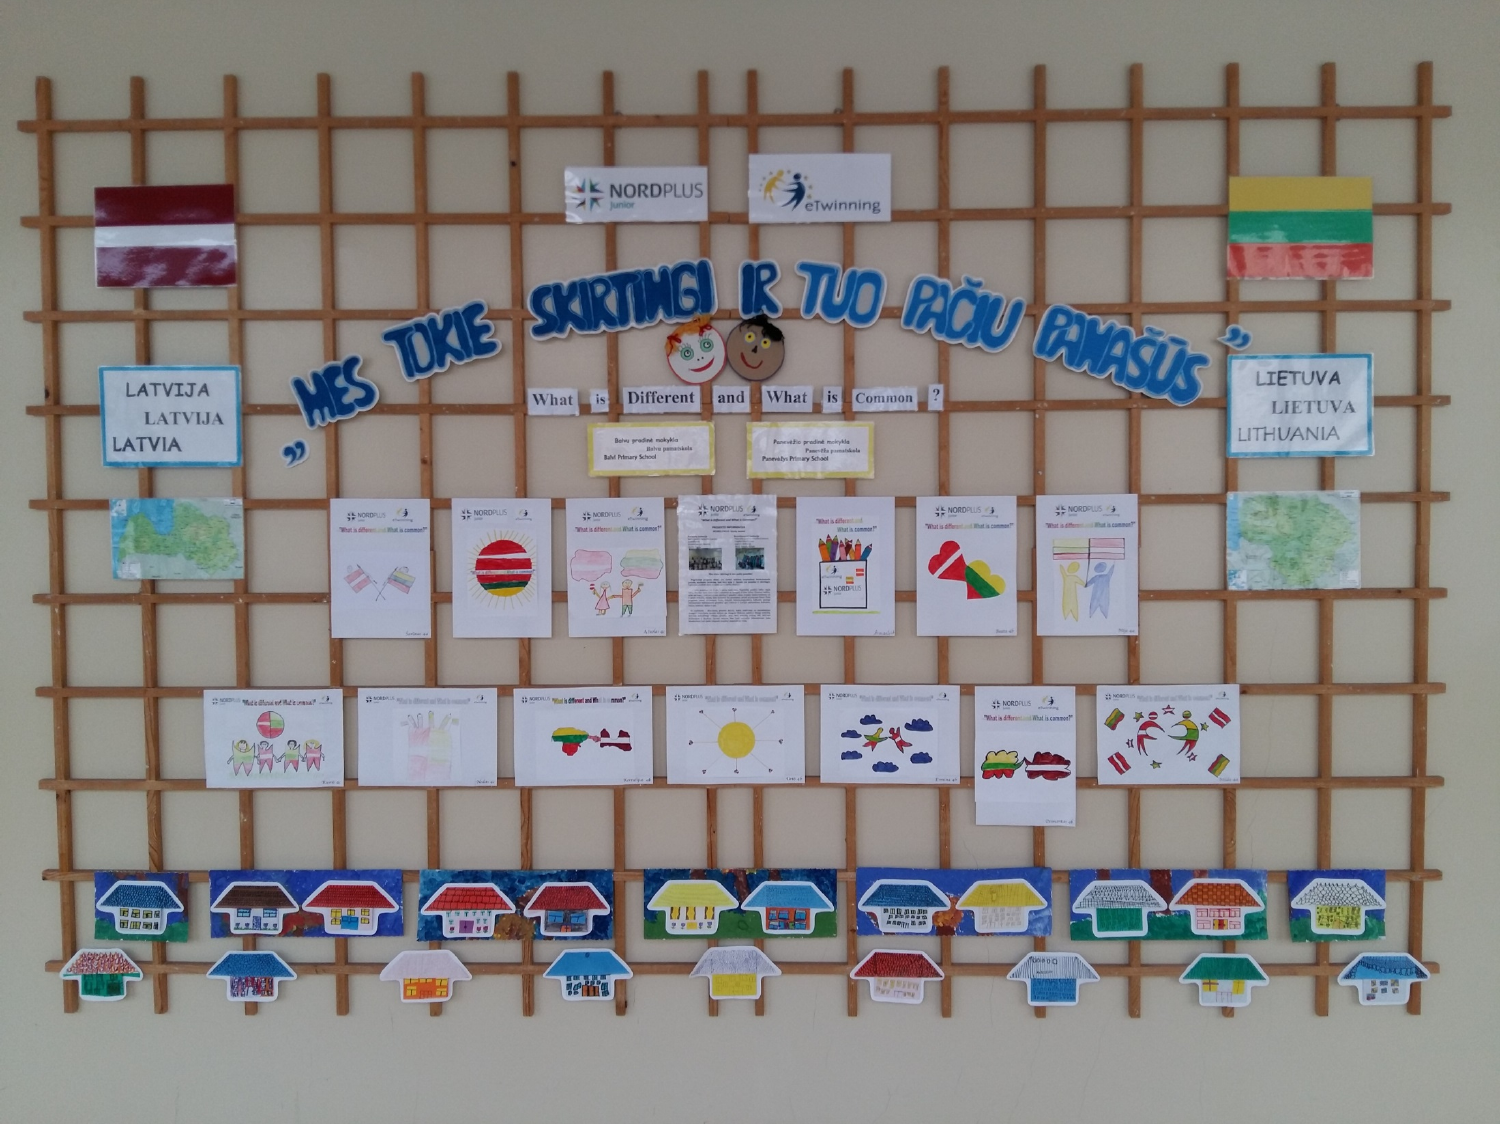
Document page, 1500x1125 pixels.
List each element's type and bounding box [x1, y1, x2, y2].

list [0, 0, 1500, 1124]
